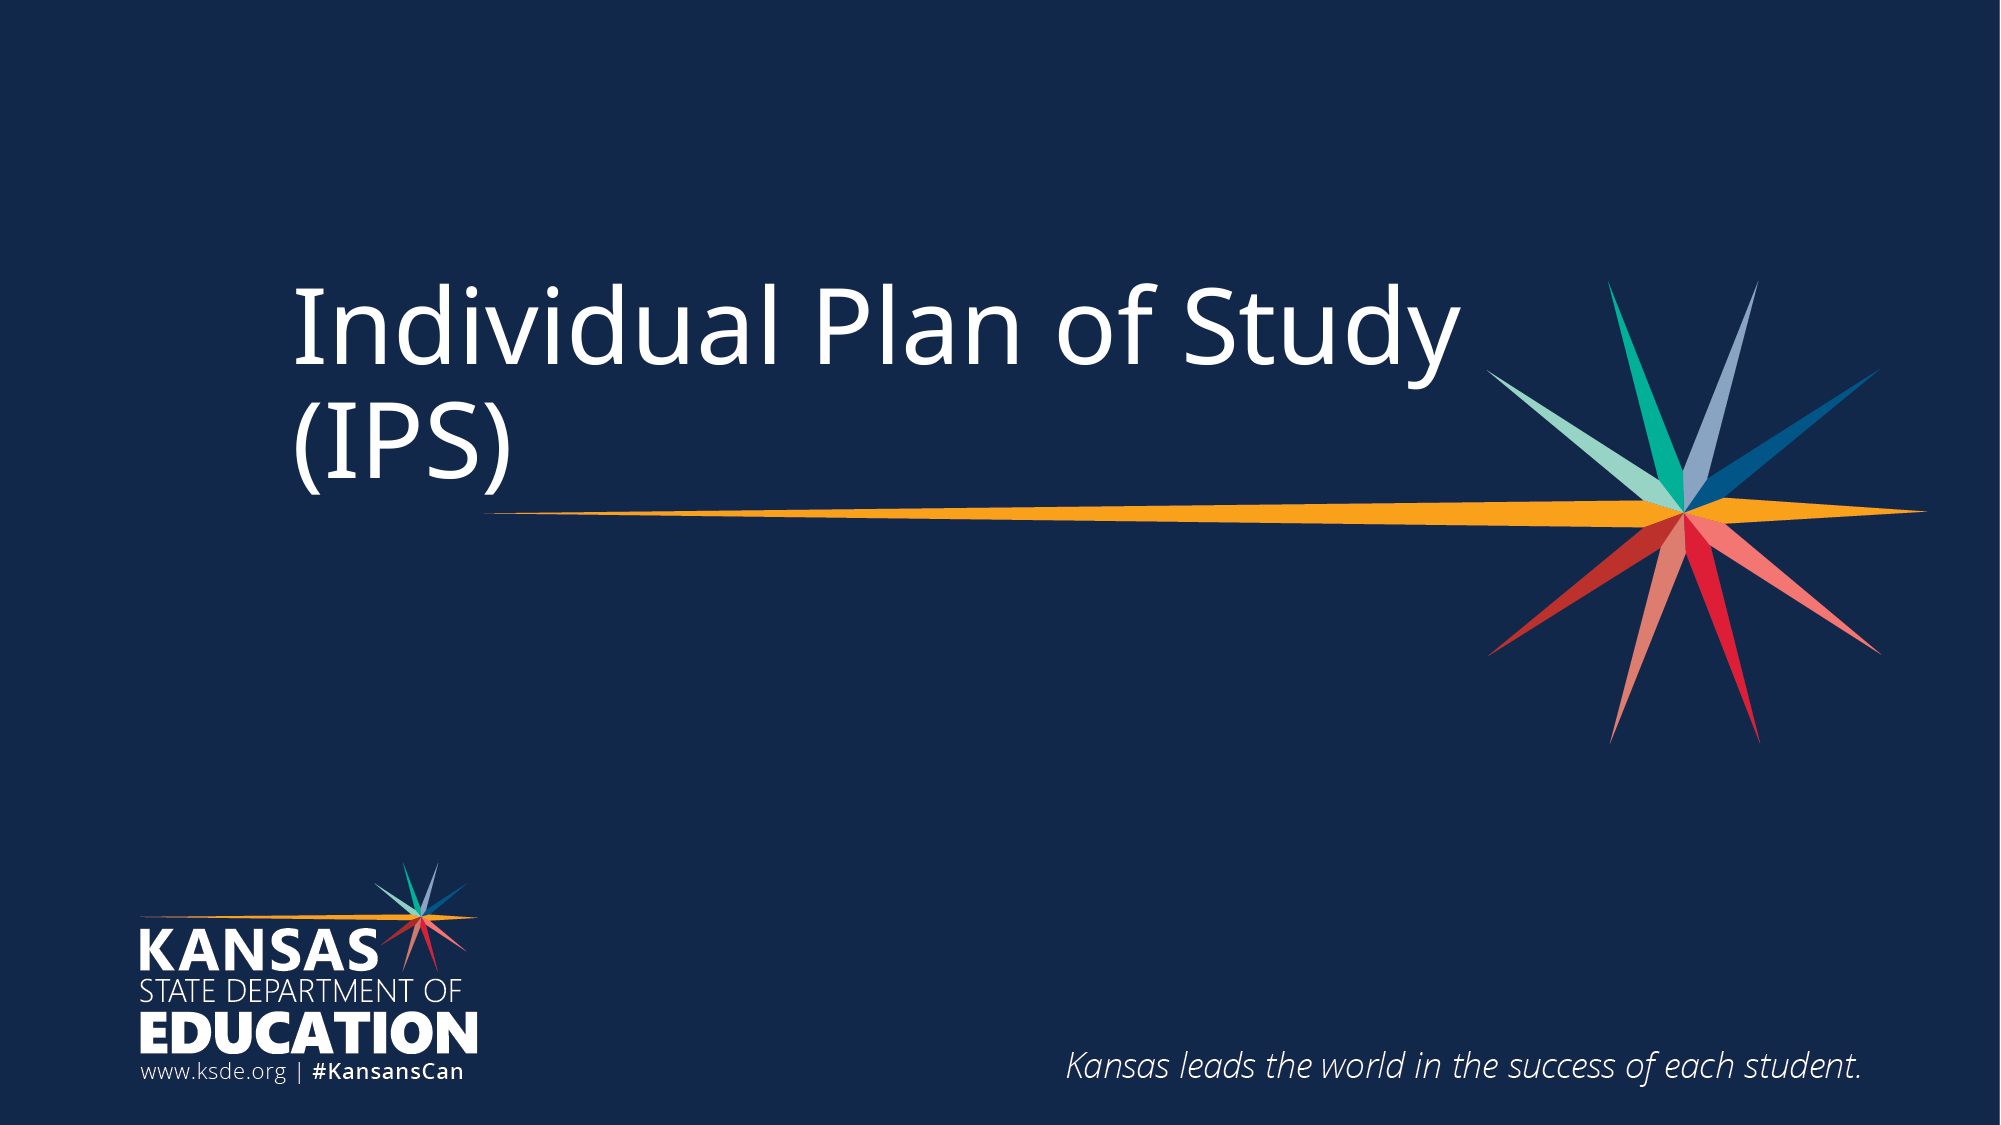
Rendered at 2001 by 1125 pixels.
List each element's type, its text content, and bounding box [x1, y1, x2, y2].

title Individual Plan of Study (IPS) [277, 118, 1775, 644]
picture [0, 0, 2000, 1125]
